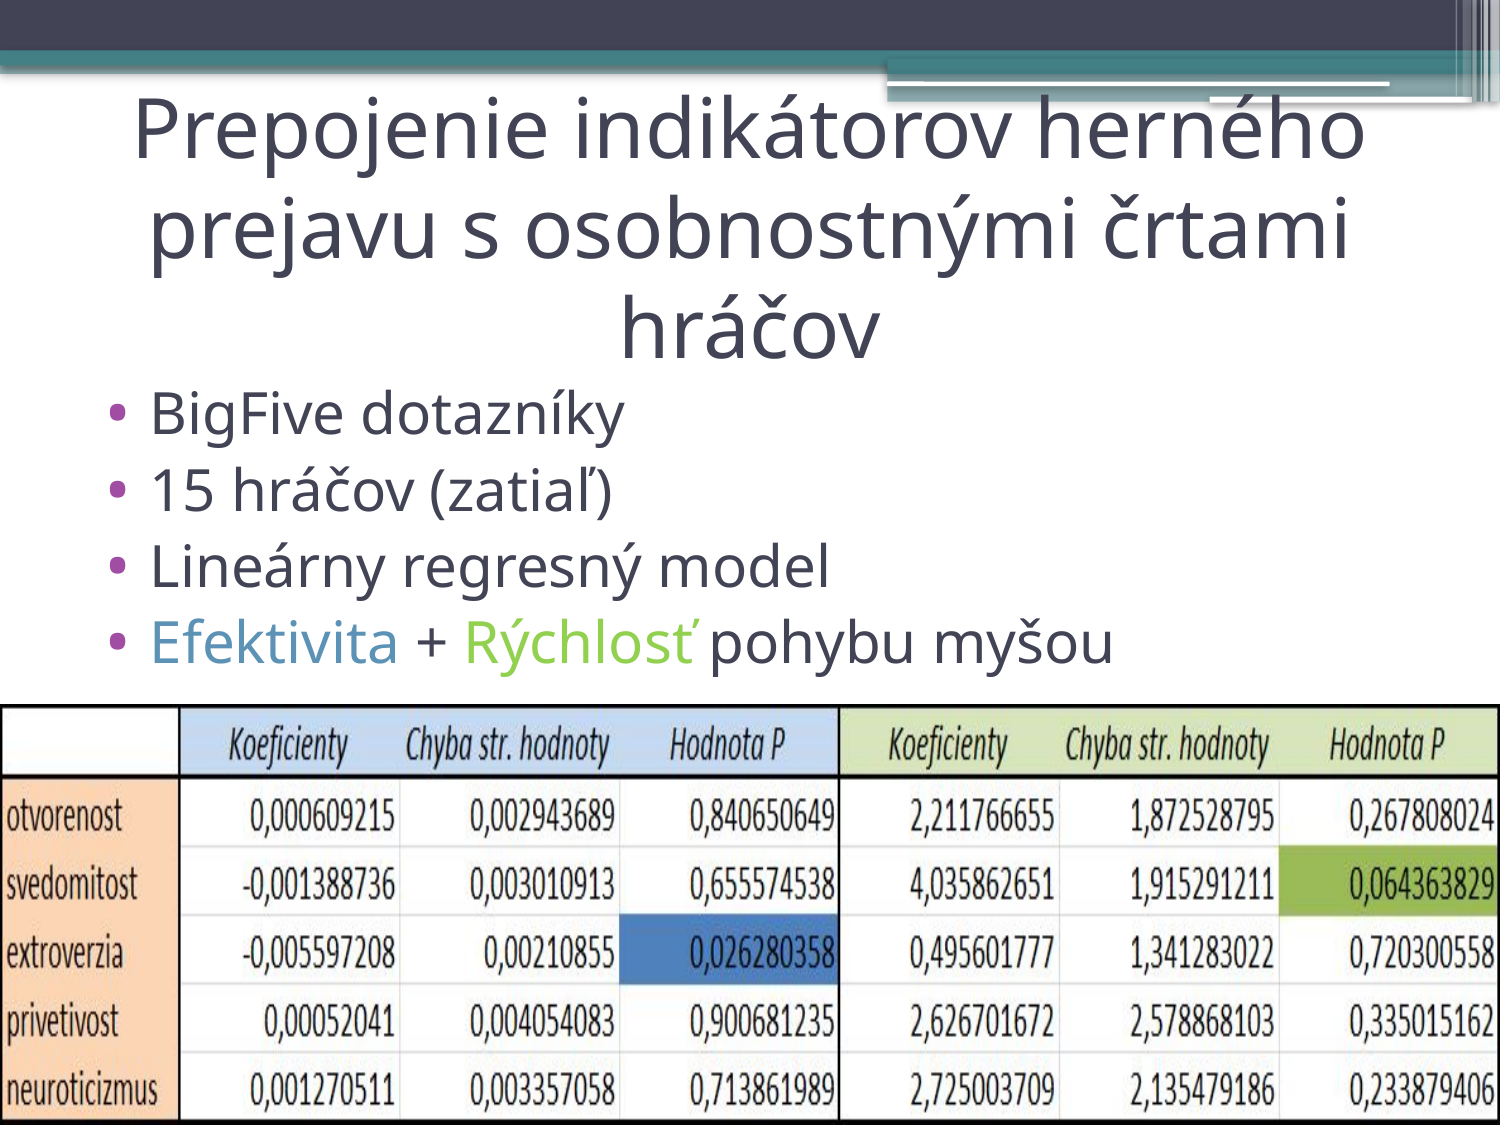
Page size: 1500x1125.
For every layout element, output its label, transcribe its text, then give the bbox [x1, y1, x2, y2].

title Prepojenie indikátorov herného prejavu s osobnostnými črtami hráčov [0, 137, 1500, 313]
picture [0, 703, 1500, 1125]
list BigFive dotazníky 15 hráčov (zatiaľ) Lineárny regresný model Efektivita + Rýchlosť pohybu myšou [75, 368, 1425, 701]
